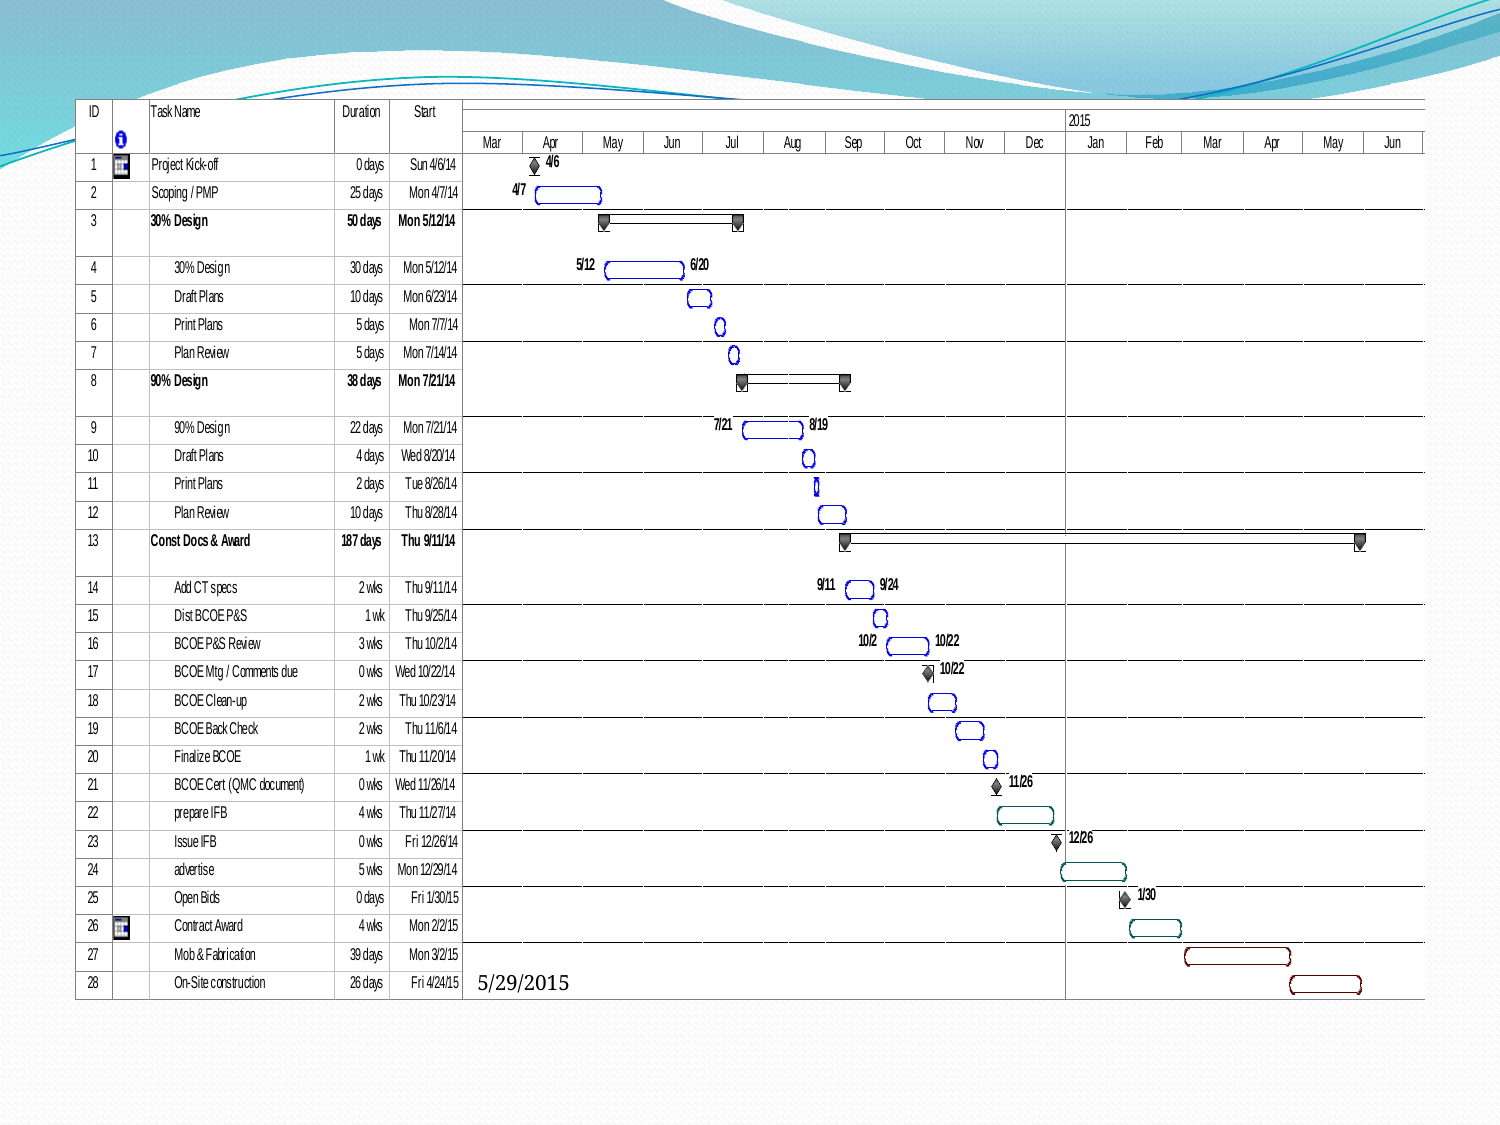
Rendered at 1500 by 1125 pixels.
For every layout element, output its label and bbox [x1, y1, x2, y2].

list [74, 99, 1426, 1001]
